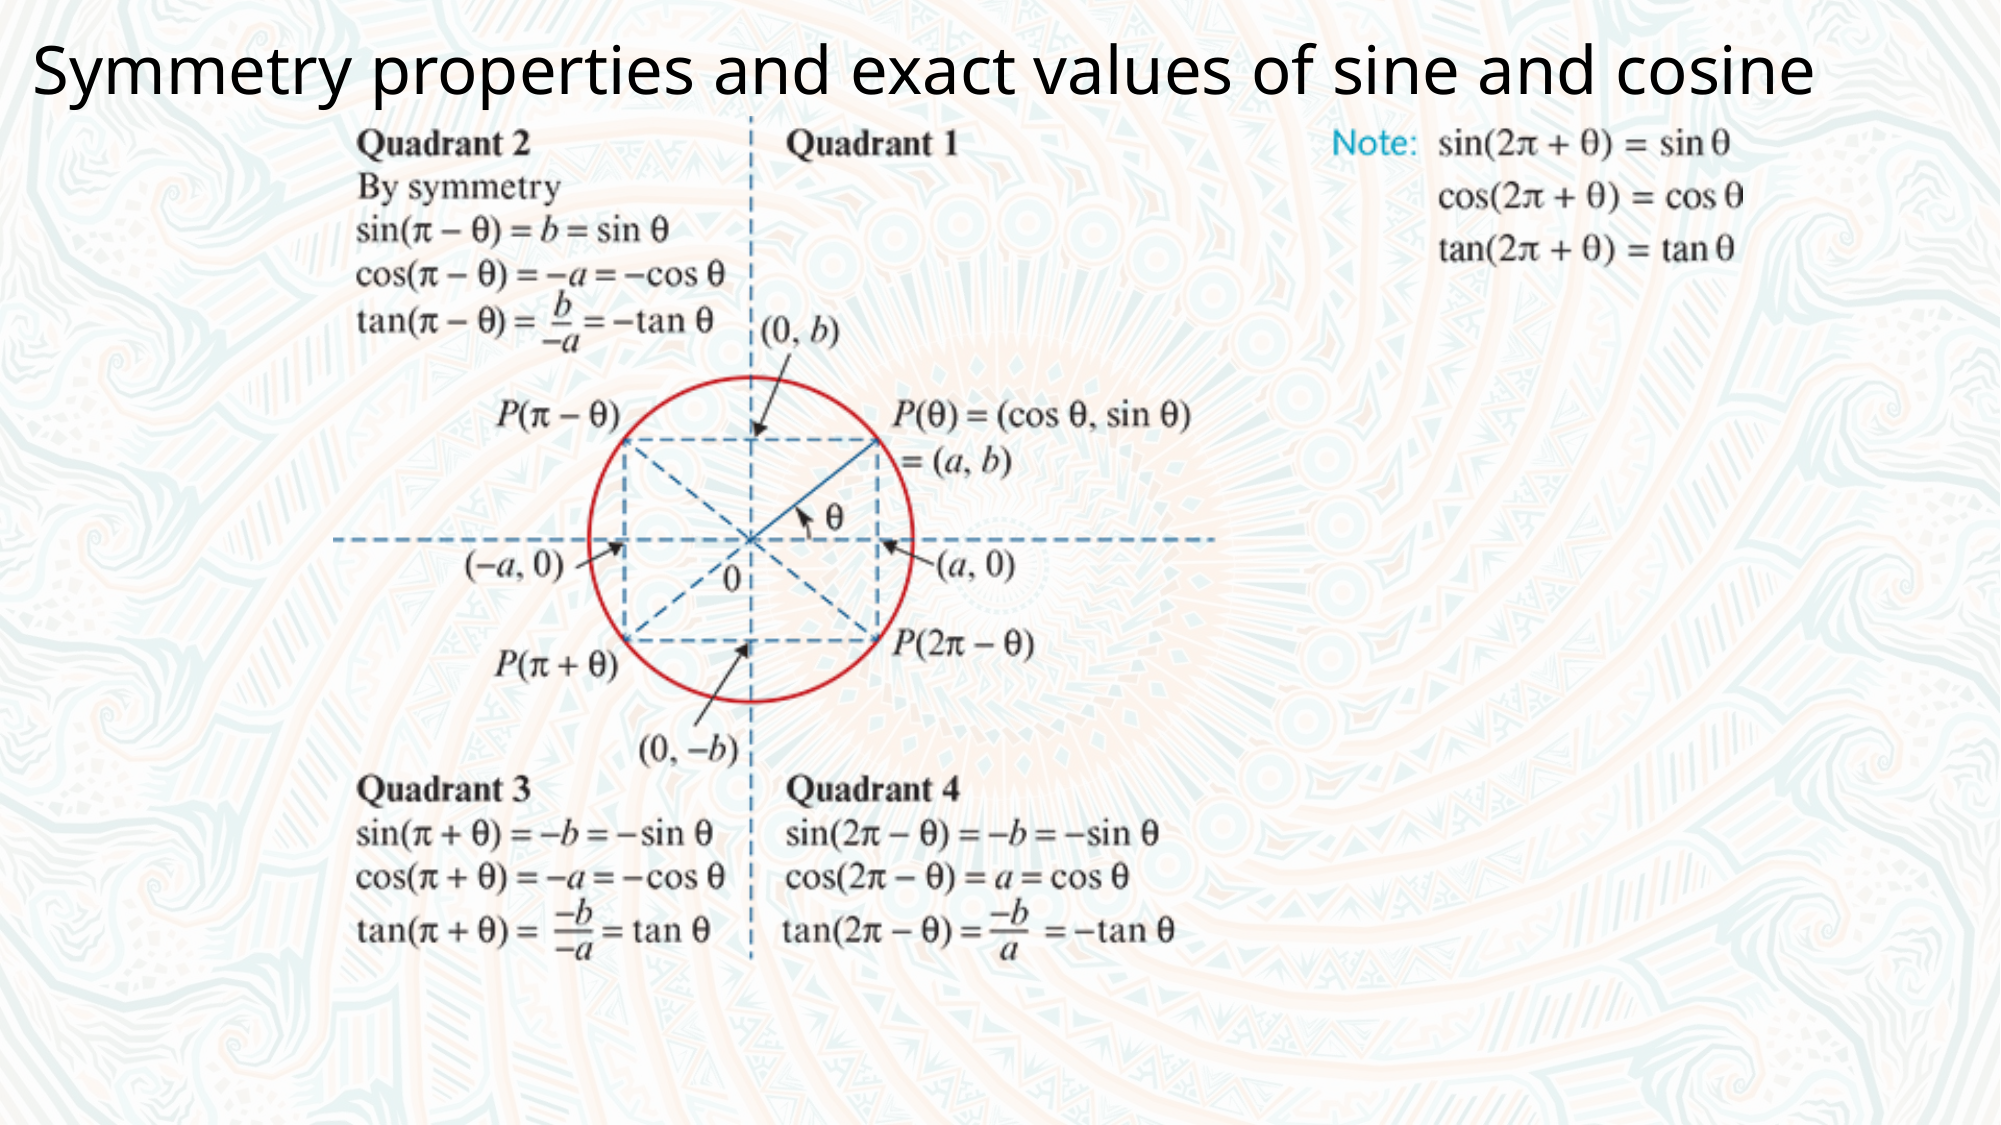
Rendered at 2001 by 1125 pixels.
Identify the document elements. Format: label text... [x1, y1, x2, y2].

title Symmetry properties and exact values of sine and cosine [17, 0, 1958, 146]
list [333, 116, 1743, 1009]
